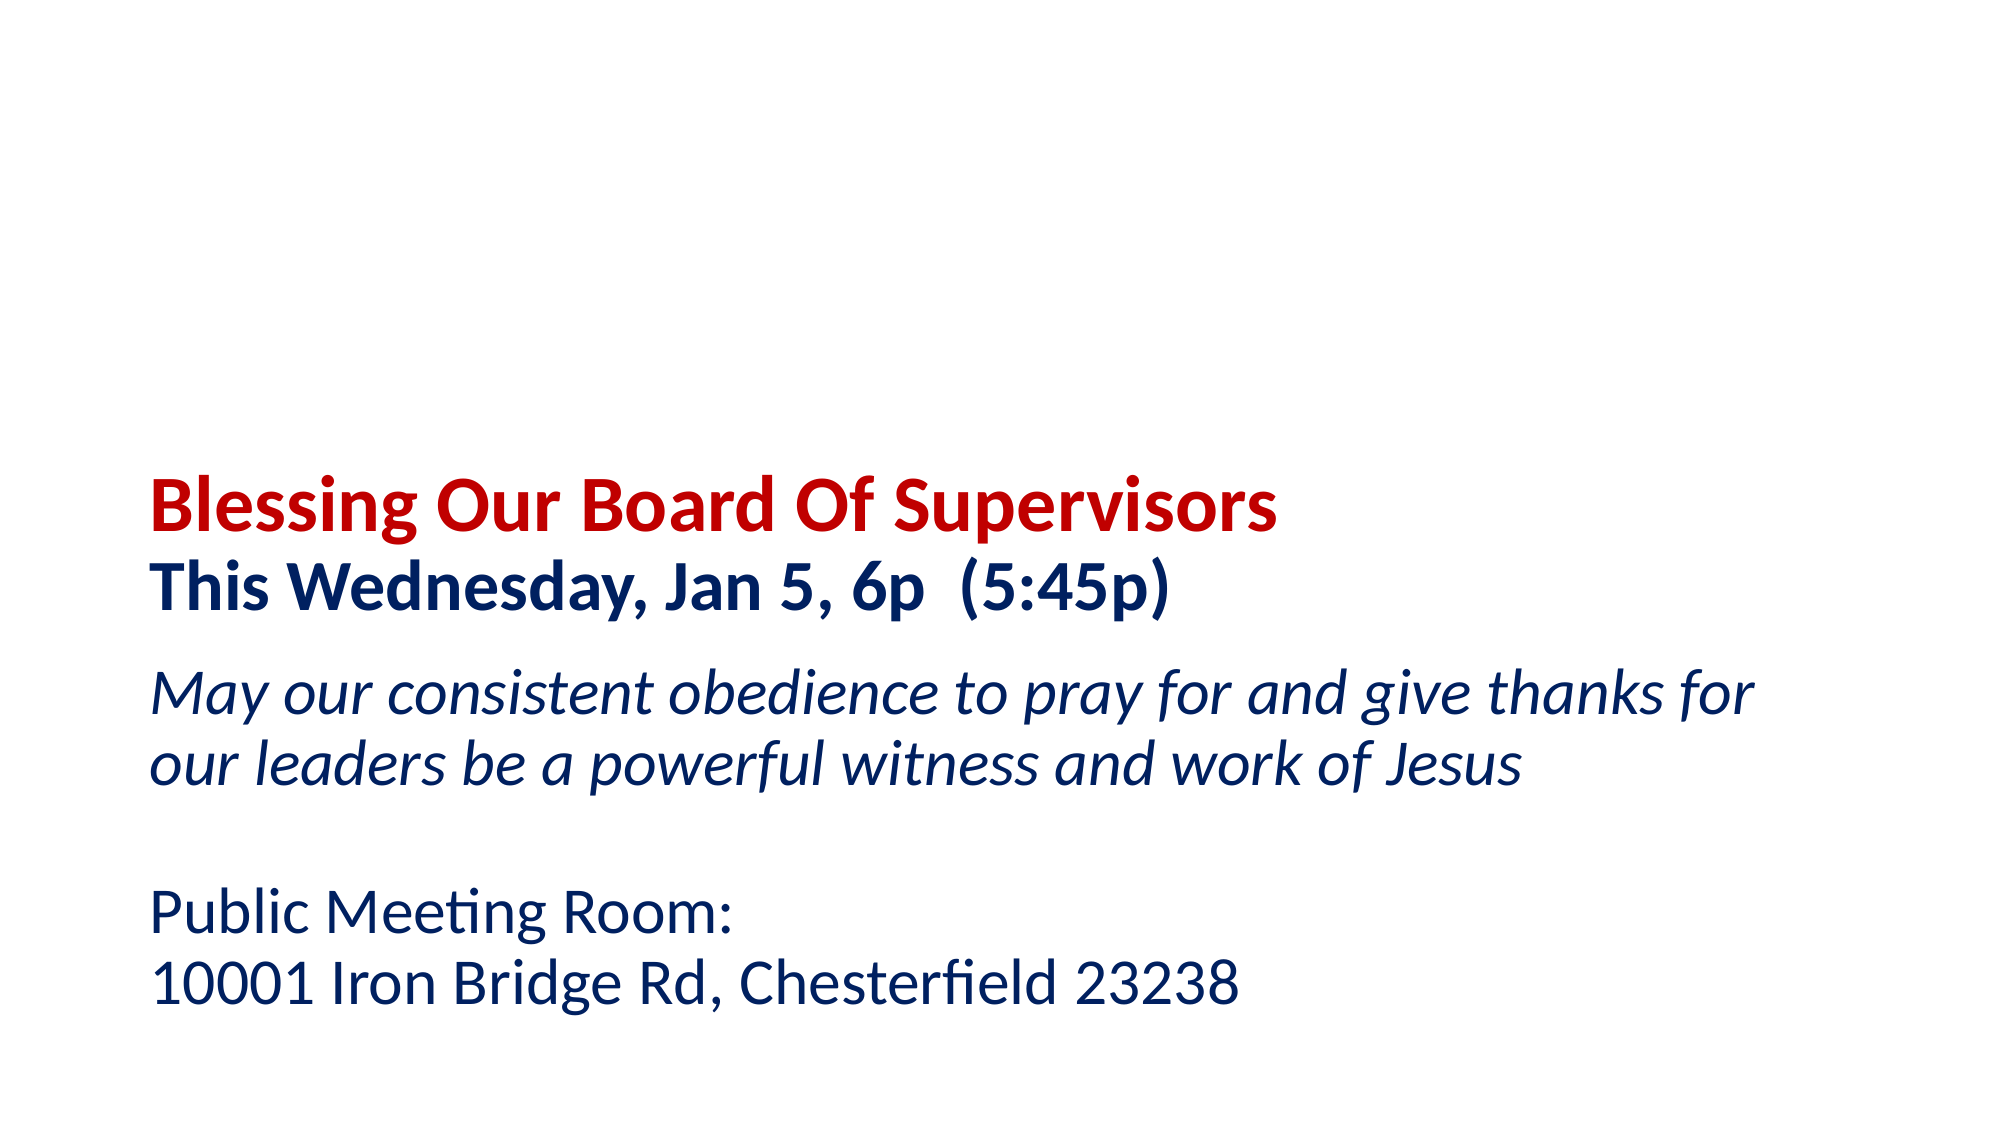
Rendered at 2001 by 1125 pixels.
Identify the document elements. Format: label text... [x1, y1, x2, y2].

title Blessing Our Board Of Supervisors This Wednesday, Jan 5, 6p (5:45p) May our consistent obedience to pray for and give thanks for our leaders be a powerful witness and work of Jesus Public Meeting Room: 10001 Iron Bridge Rd, Chesterfield 23238 [134, 447, 1866, 1027]
